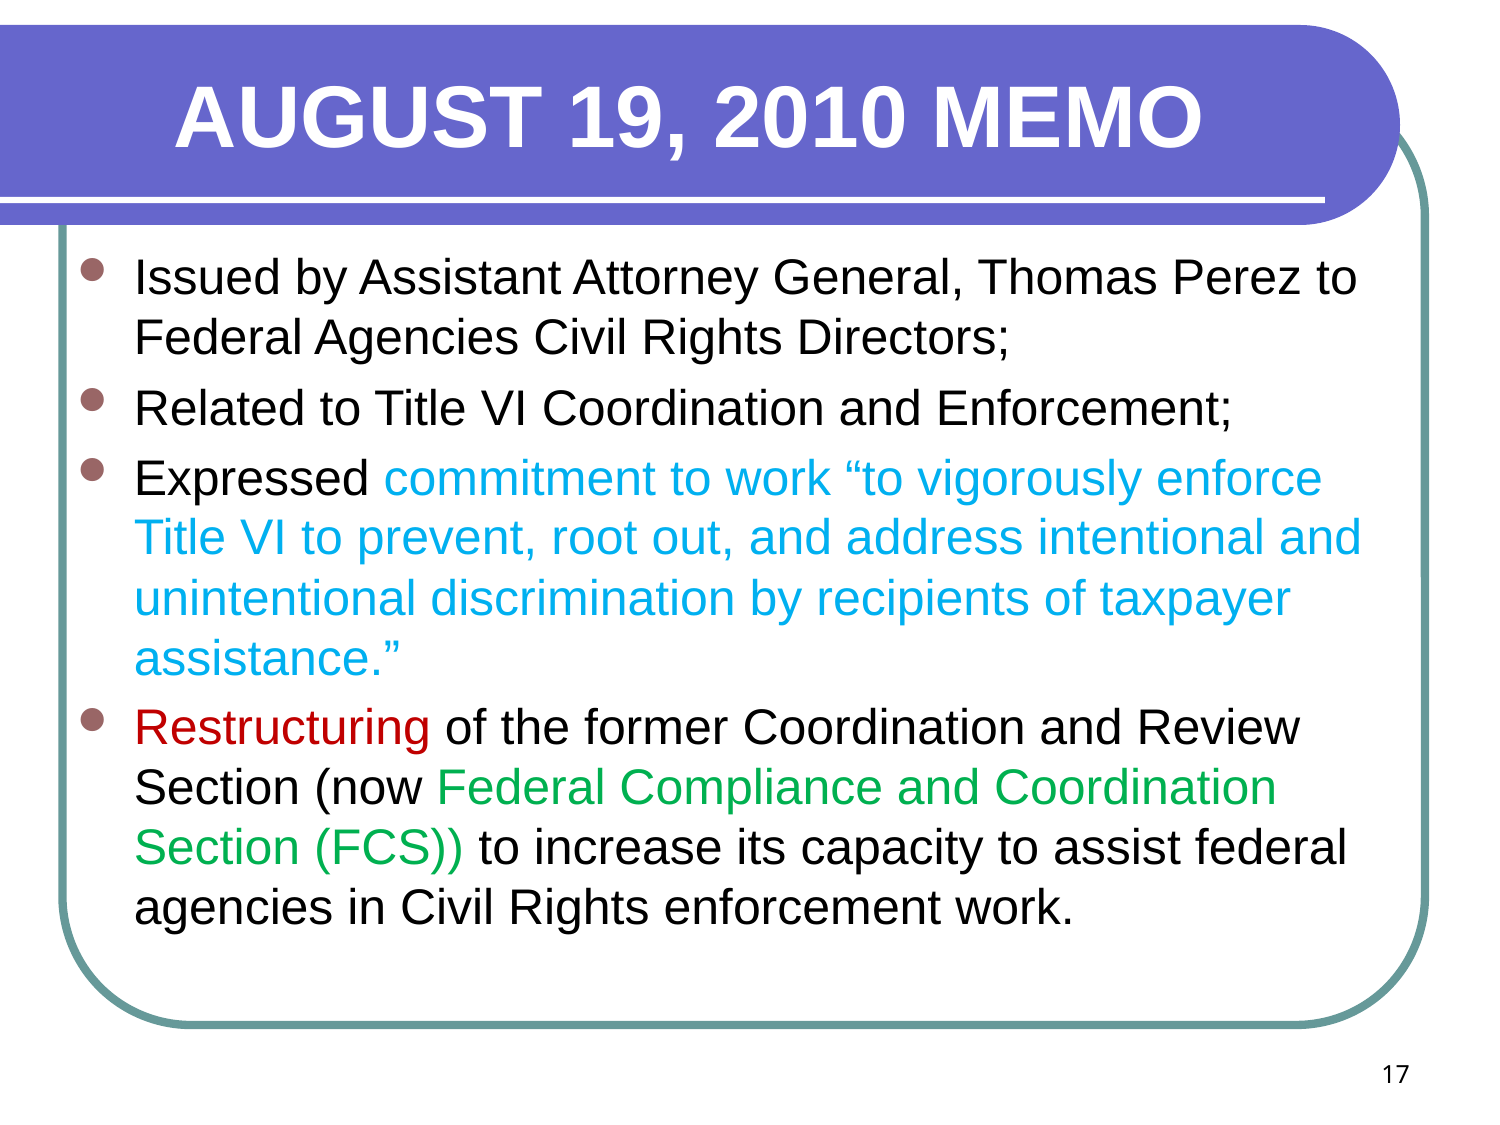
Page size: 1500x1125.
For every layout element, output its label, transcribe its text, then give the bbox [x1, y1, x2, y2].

slide_number 17 [1074, 1024, 1426, 1101]
title AUGUST 19, 2010 MEMO [31, 37, 1348, 188]
list Issued by Assistant Attorney General, Thomas Perez to Federal Agencies Civil Rights Directors; Related to Title VI Coordination and Enforcement; Expressed commitment to work “to vigorously enforce Title VI to prevent, root out, and address intentional and unintentional discrimination by recipients of taxpayer assistance.” Restructuring of the former Coordination and Review Section (now Federal Compliance and Coordination Section (FCS)) to increase its capacity to assist federal agencies in Civil Rights enforcement work. [62, 237, 1426, 988]
